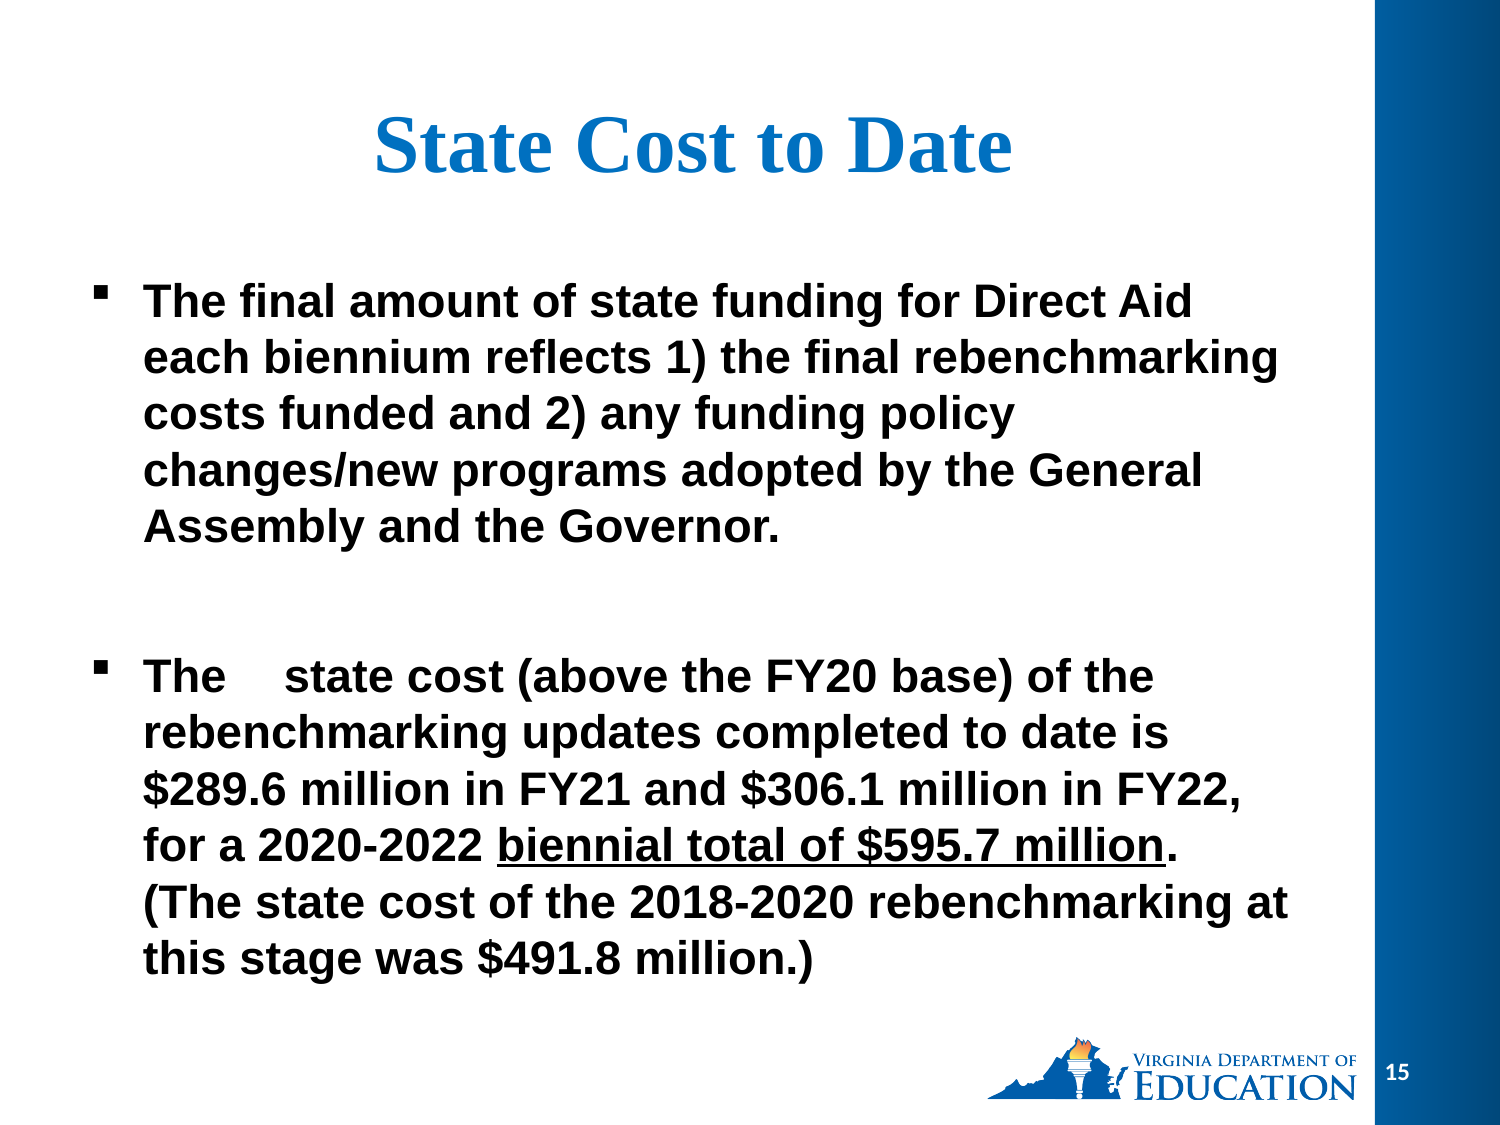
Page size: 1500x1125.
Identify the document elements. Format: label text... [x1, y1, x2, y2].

title State Cost to Date [75, 45, 1313, 233]
list The final amount of state funding for Direct Aid each biennium reflects 1) the final rebenchmarking costs funded and 2) any funding policy changes/new programs adopted by the General Assembly and the Governor. The state cost (above the FY20 base) of the rebenchmarking updates completed to date is $289.6 million in FY21 and $306.1 million in FY22, for a 2020-2022 biennial total of $595.7 million. (The state cost of the 2018-2020 rebenchmarking at this stage was $491.8 million.) [75, 262, 1313, 1005]
picture [987, 1037, 1357, 1100]
slide_number 15 [1362, 1040, 1425, 1100]
